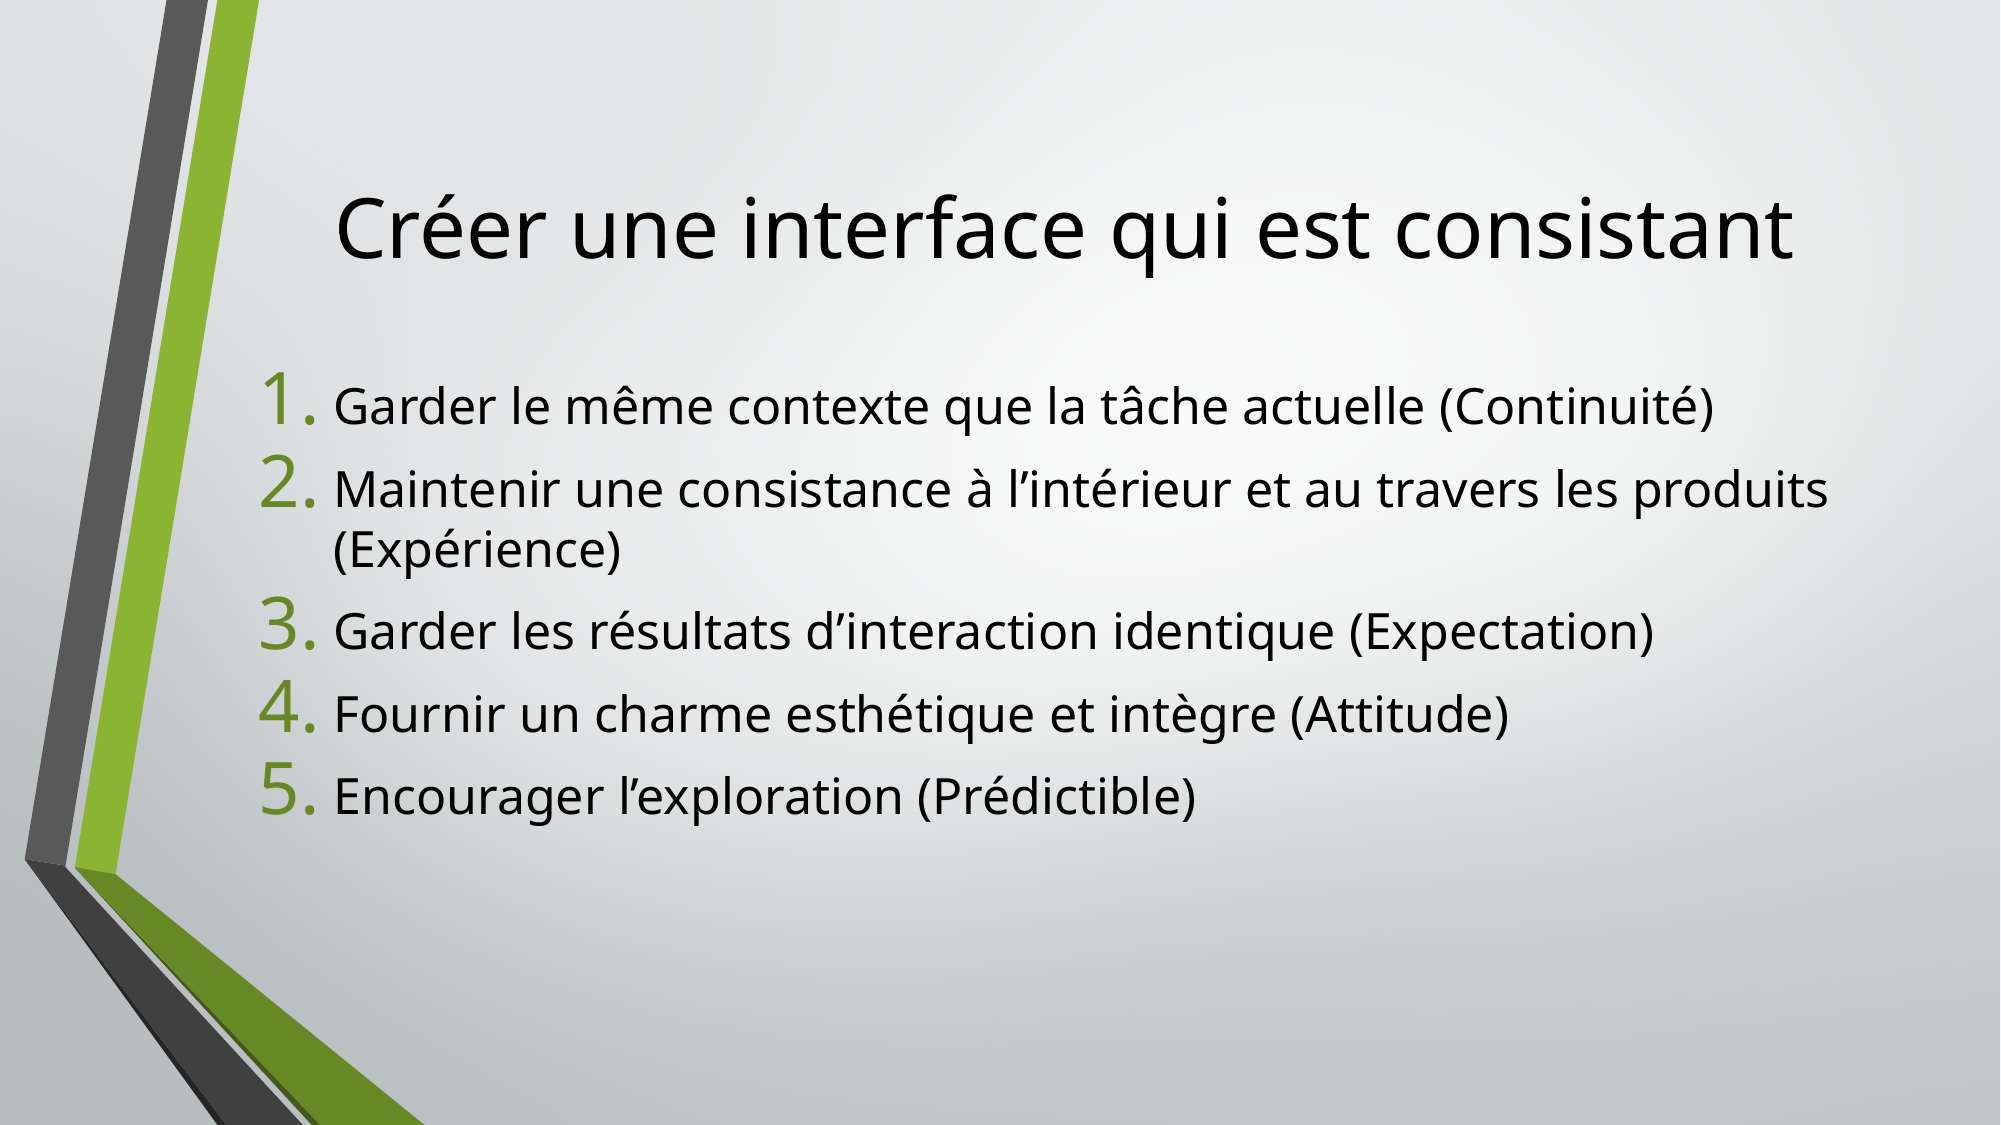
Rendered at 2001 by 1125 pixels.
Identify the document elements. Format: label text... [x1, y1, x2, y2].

title Créer une interface qui est consistant [243, 112, 1887, 338]
list Garder le même contexte que la tâche actuelle (Continuité) Maintenir une consistance à l’intérieur et au travers les produits (Expérience) Garder les résultats d’interaction identique (Expectation) Fournir un charme esthétique et intègre (Attitude) Encourager l’exploration (Prédictible) [243, 345, 1887, 950]
